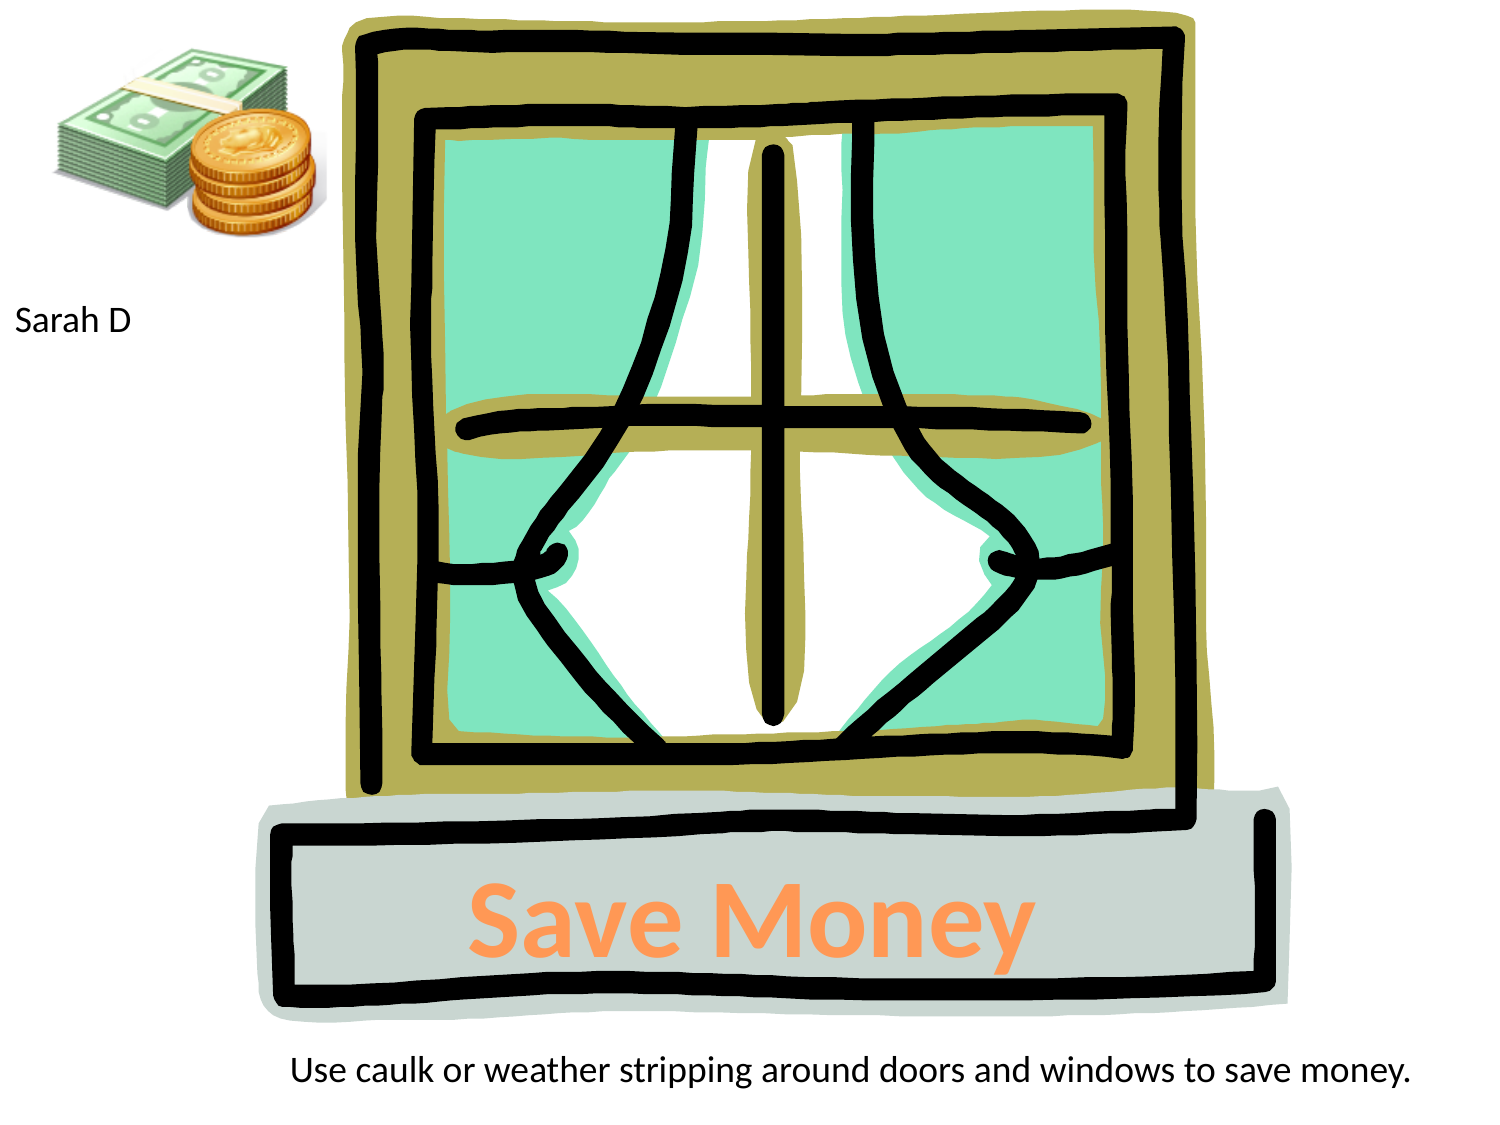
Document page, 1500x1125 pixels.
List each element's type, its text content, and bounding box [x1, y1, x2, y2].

picture [49, 0, 1301, 1026]
text_box Use caulk or weather stripping around doors and windows to save money. [275, 1037, 1450, 1098]
text_box Sarah D [0, 287, 244, 348]
